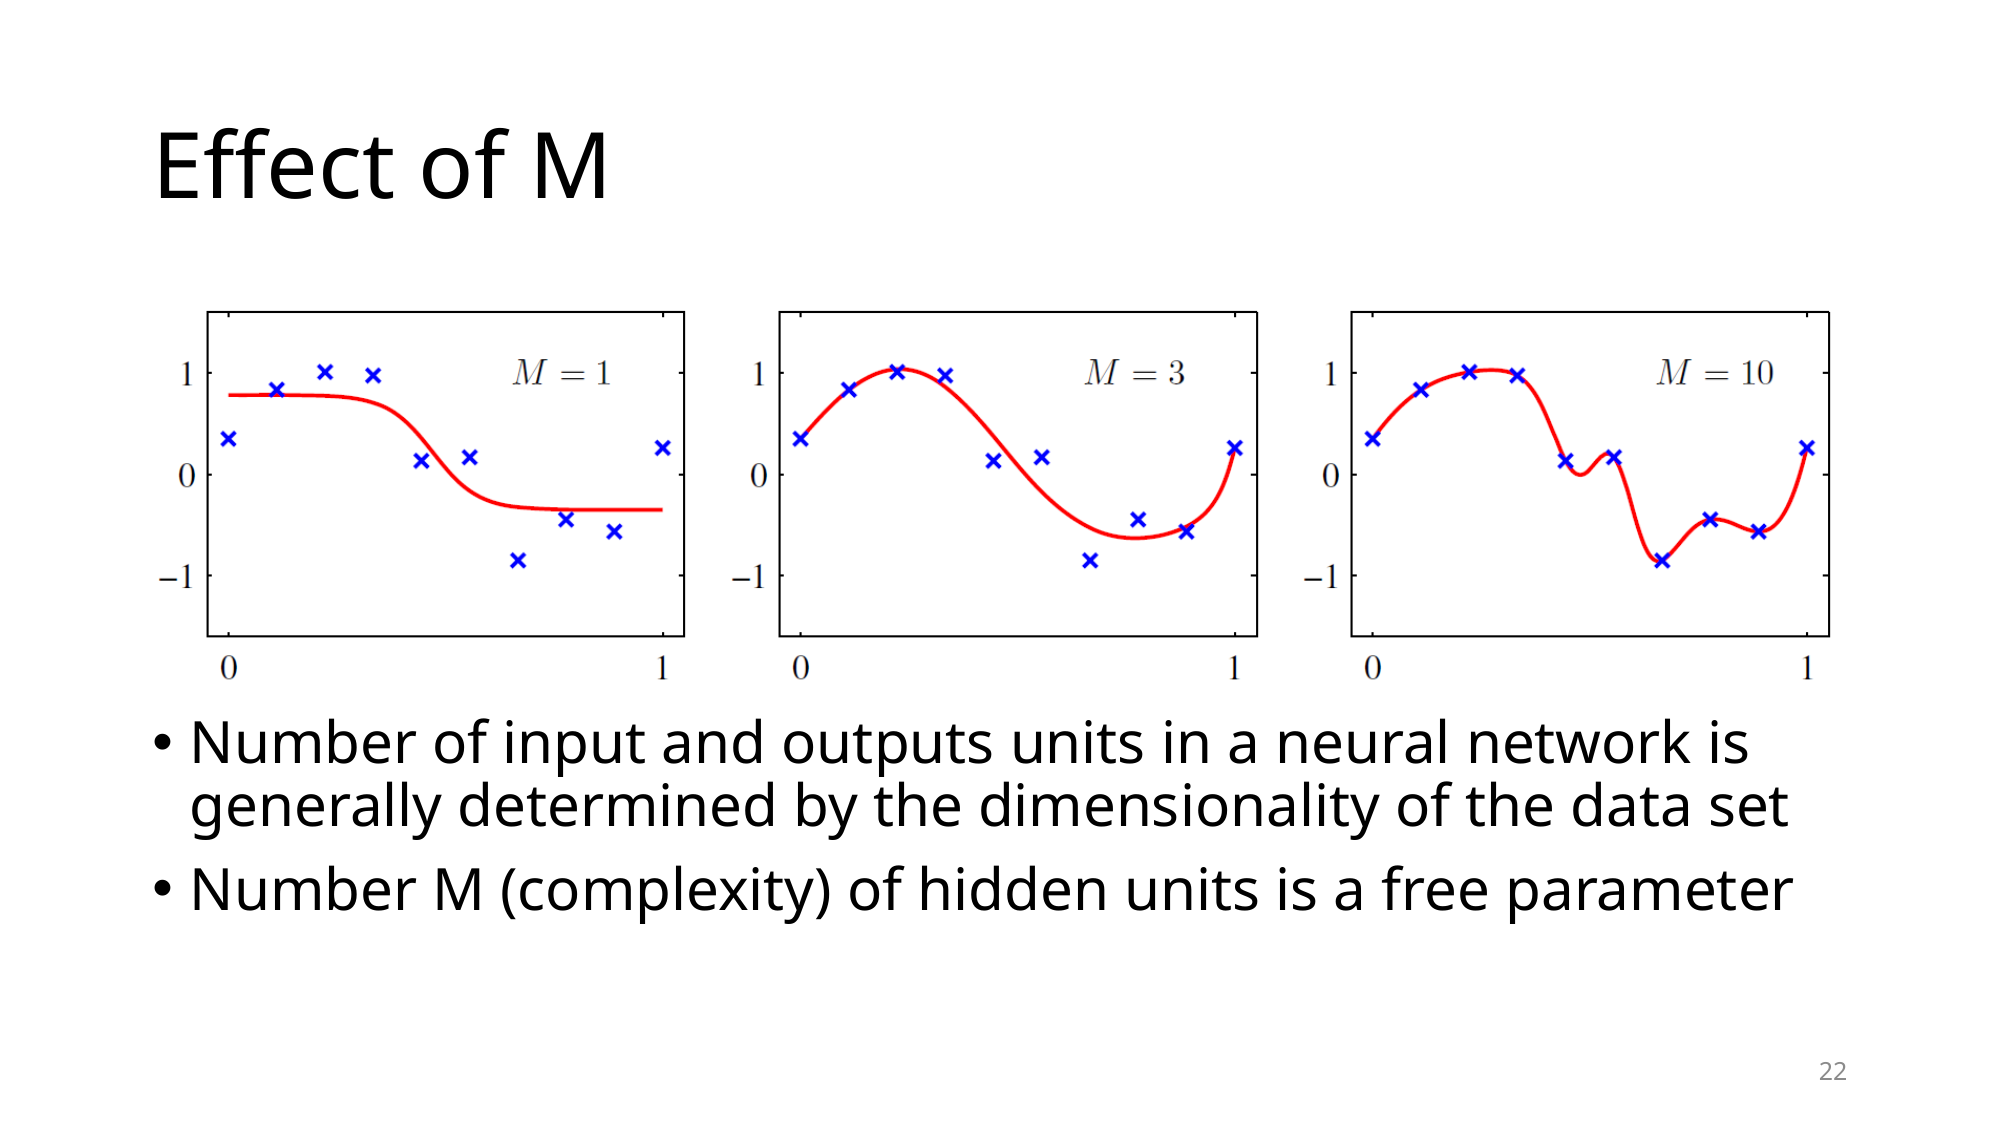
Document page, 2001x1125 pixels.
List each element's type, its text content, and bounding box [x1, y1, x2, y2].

picture [152, 291, 1848, 692]
list Number of input and outputs units in a neural network is generally determined by the dimensionality of the data set Number M (complexity) of hidden units is a free parameter [137, 705, 1863, 955]
slide_number 22 [1412, 1042, 1863, 1103]
title Effect of M [137, 59, 1863, 278]
